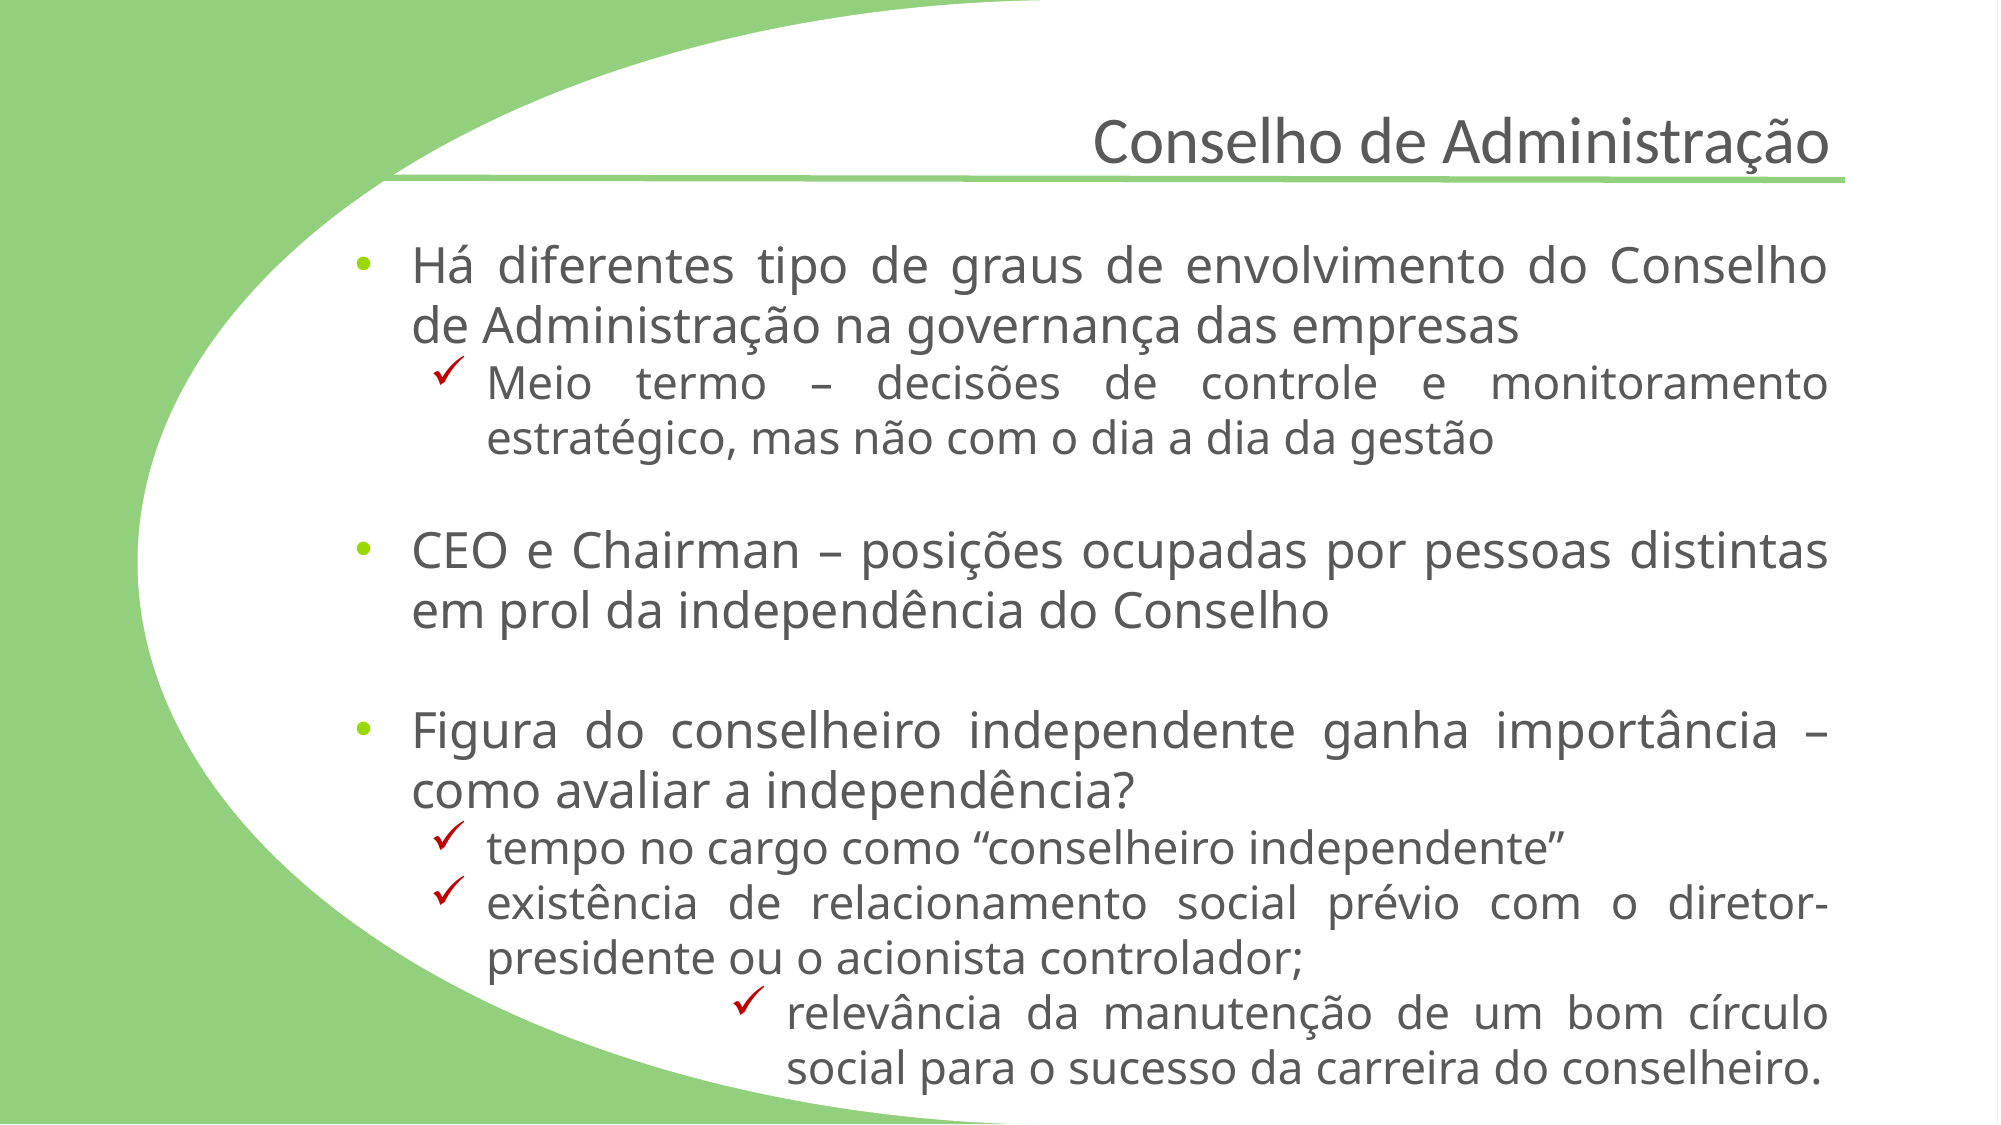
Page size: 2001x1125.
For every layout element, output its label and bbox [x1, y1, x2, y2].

text_box [0, 0, 1998, 1125]
